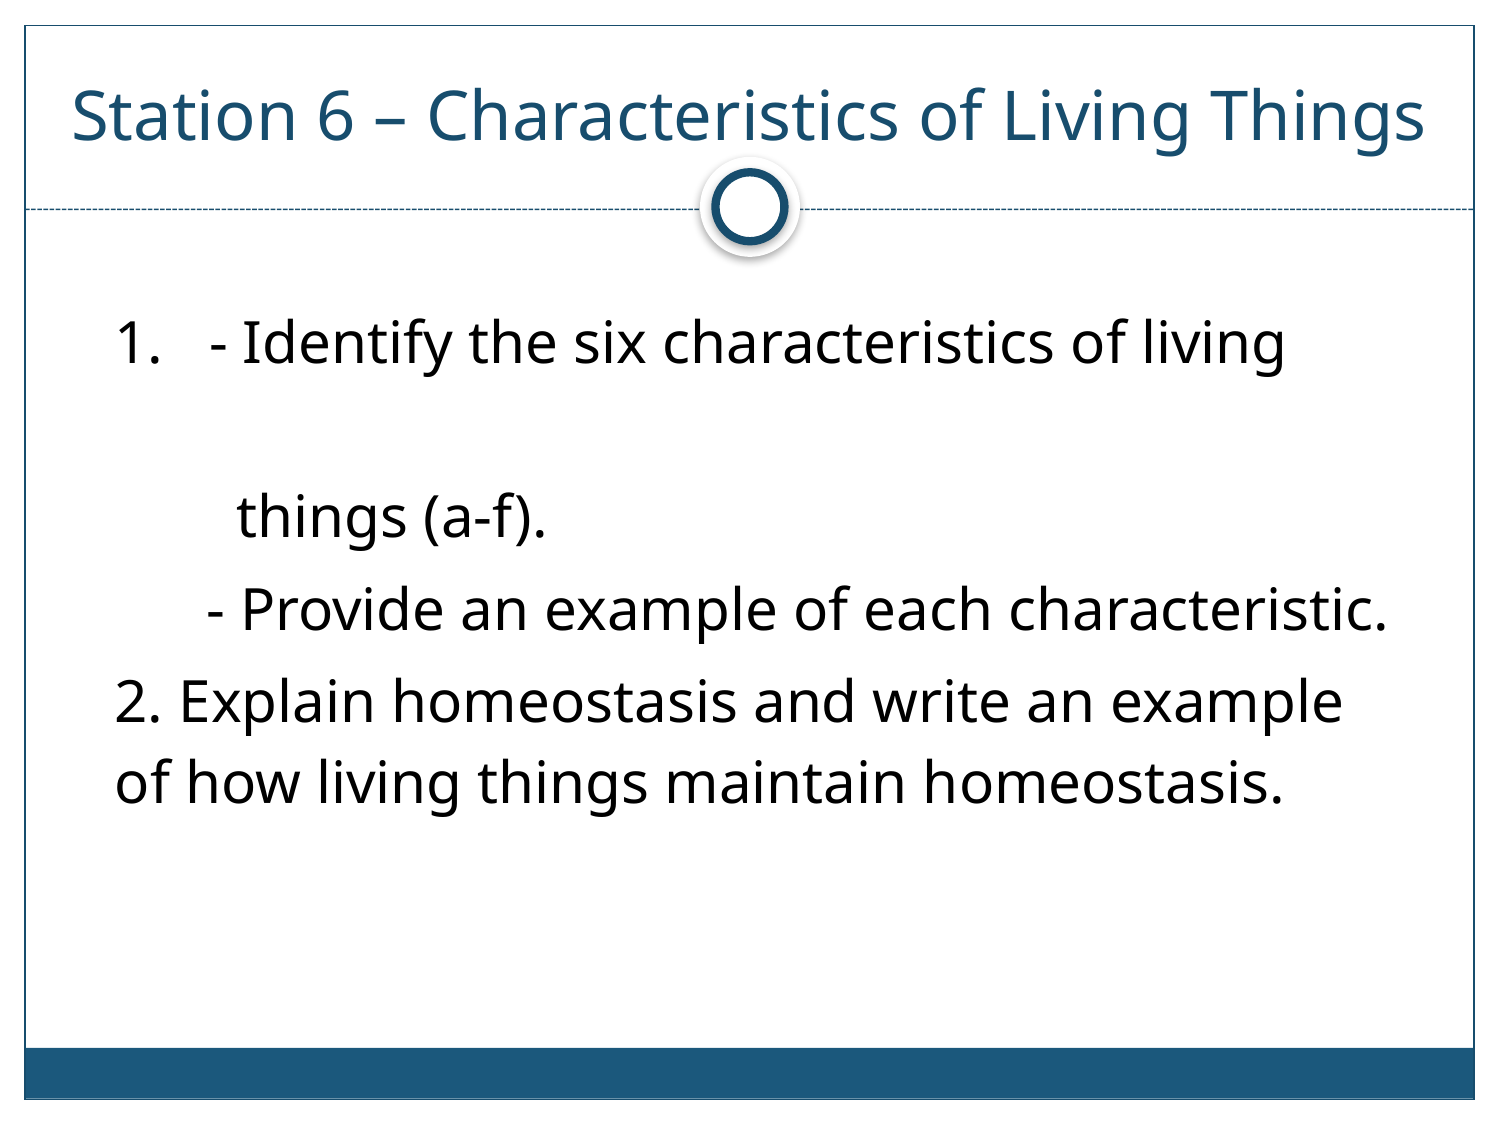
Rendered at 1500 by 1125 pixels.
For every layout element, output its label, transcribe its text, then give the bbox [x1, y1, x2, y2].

title Station 6 – Characteristics of Living Things [49, 37, 1450, 162]
text_box 1. - Identify the six characteristics of living things (a-f). - Provide an example of each characteristic. 2. Explain homeostasis and write an example of how living things maintain homeostasis. [99, 287, 1413, 823]
